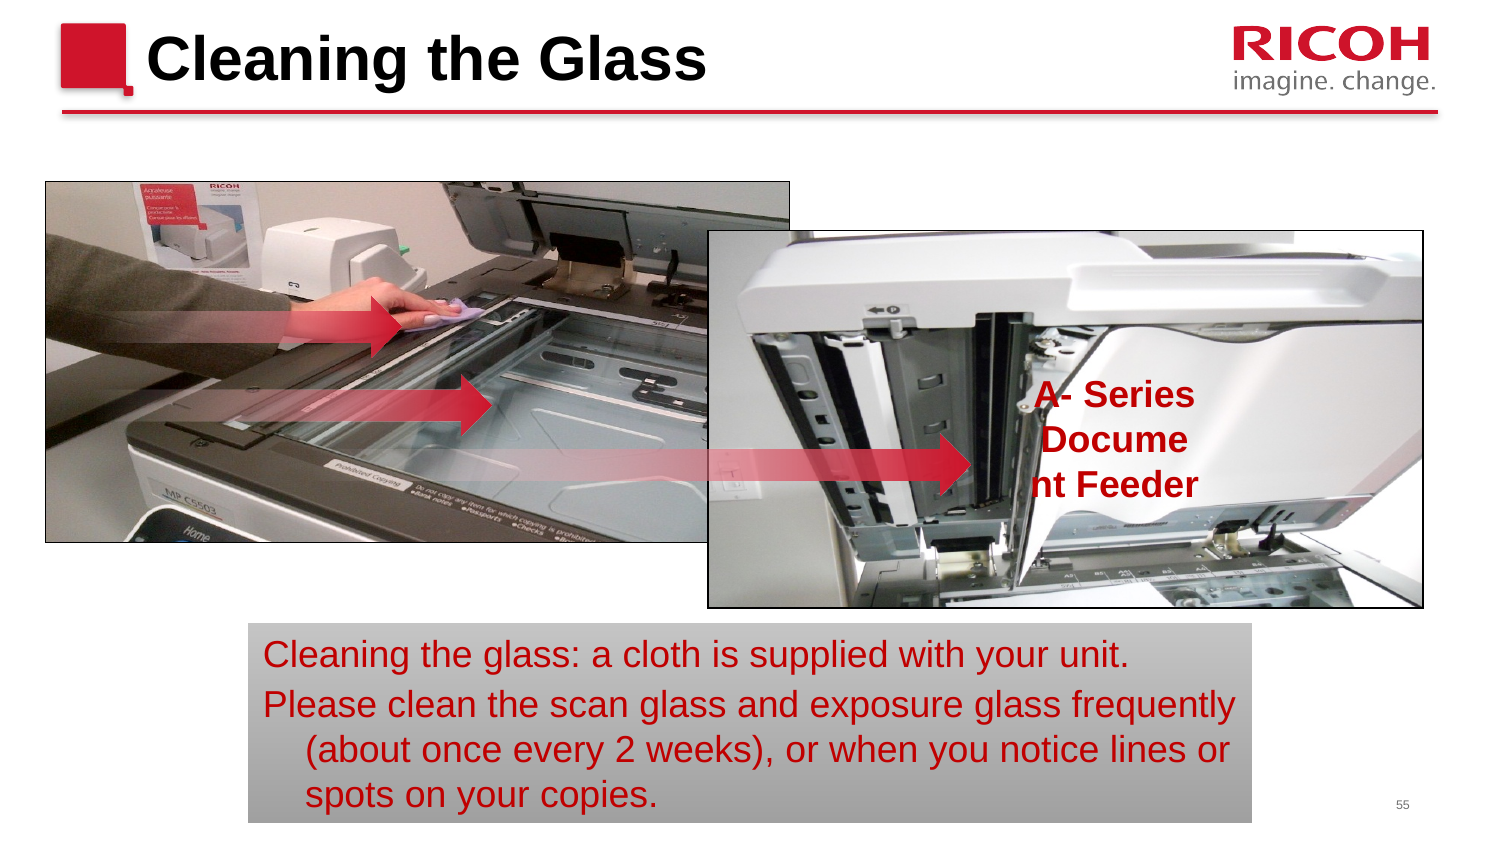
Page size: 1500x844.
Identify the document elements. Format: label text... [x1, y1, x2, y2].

slide_number 55 [1074, 782, 1425, 827]
picture [45, 180, 1423, 608]
picture [1223, 16, 1439, 100]
text_box Cleaning the glass: a cloth is supplied with your unit. Please clean the scan glass and exposure glass frequently (about once every 2 weeks), or when you notice lines or spots on your copies. [248, 623, 1252, 823]
text_box Cleaning the Glass [131, 10, 894, 113]
